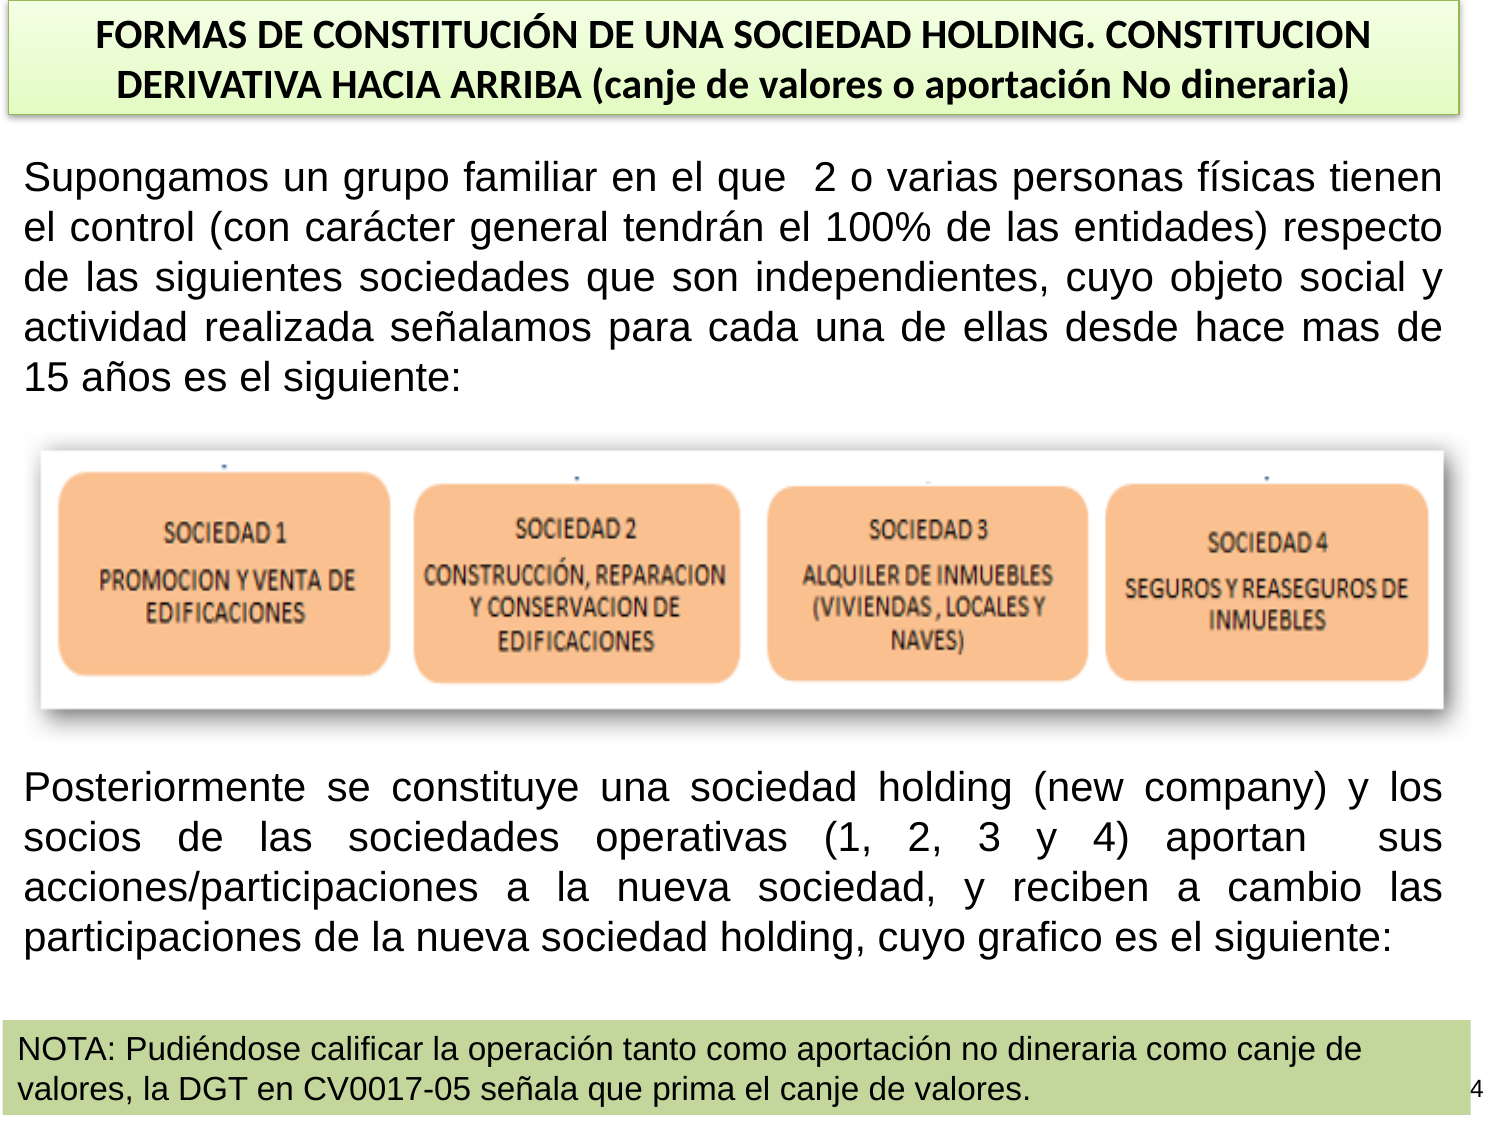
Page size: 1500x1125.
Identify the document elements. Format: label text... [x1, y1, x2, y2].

text_box NOTA: Pudiéndose calificar la operación tanto como aportación no dineraria como canje de valores, la DGT en CV0017-05 señala que prima el canje de valores. [2, 1020, 1471, 1115]
picture [24, 430, 1471, 744]
slide_number 14 [1438, 1057, 1499, 1118]
text_box Supongamos un grupo familiar en el que 2 o varias personas físicas tienen el control (con carácter general tendrán el 100% de las entidades) respecto de las siguientes sociedades que son independientes, cuyo objeto social y actividad realizada señalamos para cada una de ellas desde hace mas de 15 años es el siguiente: Posteriormente se constituye una sociedad holding (new company) y los socios de las sociedades operativas (1, 2, 3 y 4) aportan sus acciones/participaciones a la nueva sociedad, y reciben a cambio las participaciones de la nueva sociedad holding, cuyo grafico es el siguiente: [8, 141, 1459, 1012]
text_box FORMAS DE CONSTITUCIÓN DE UNA SOCIEDAD HOLDING. CONSTITUCION DERIVATIVA HACIA ARRIBA (canje de valores o aportación No dineraria) [8, 0, 1460, 115]
